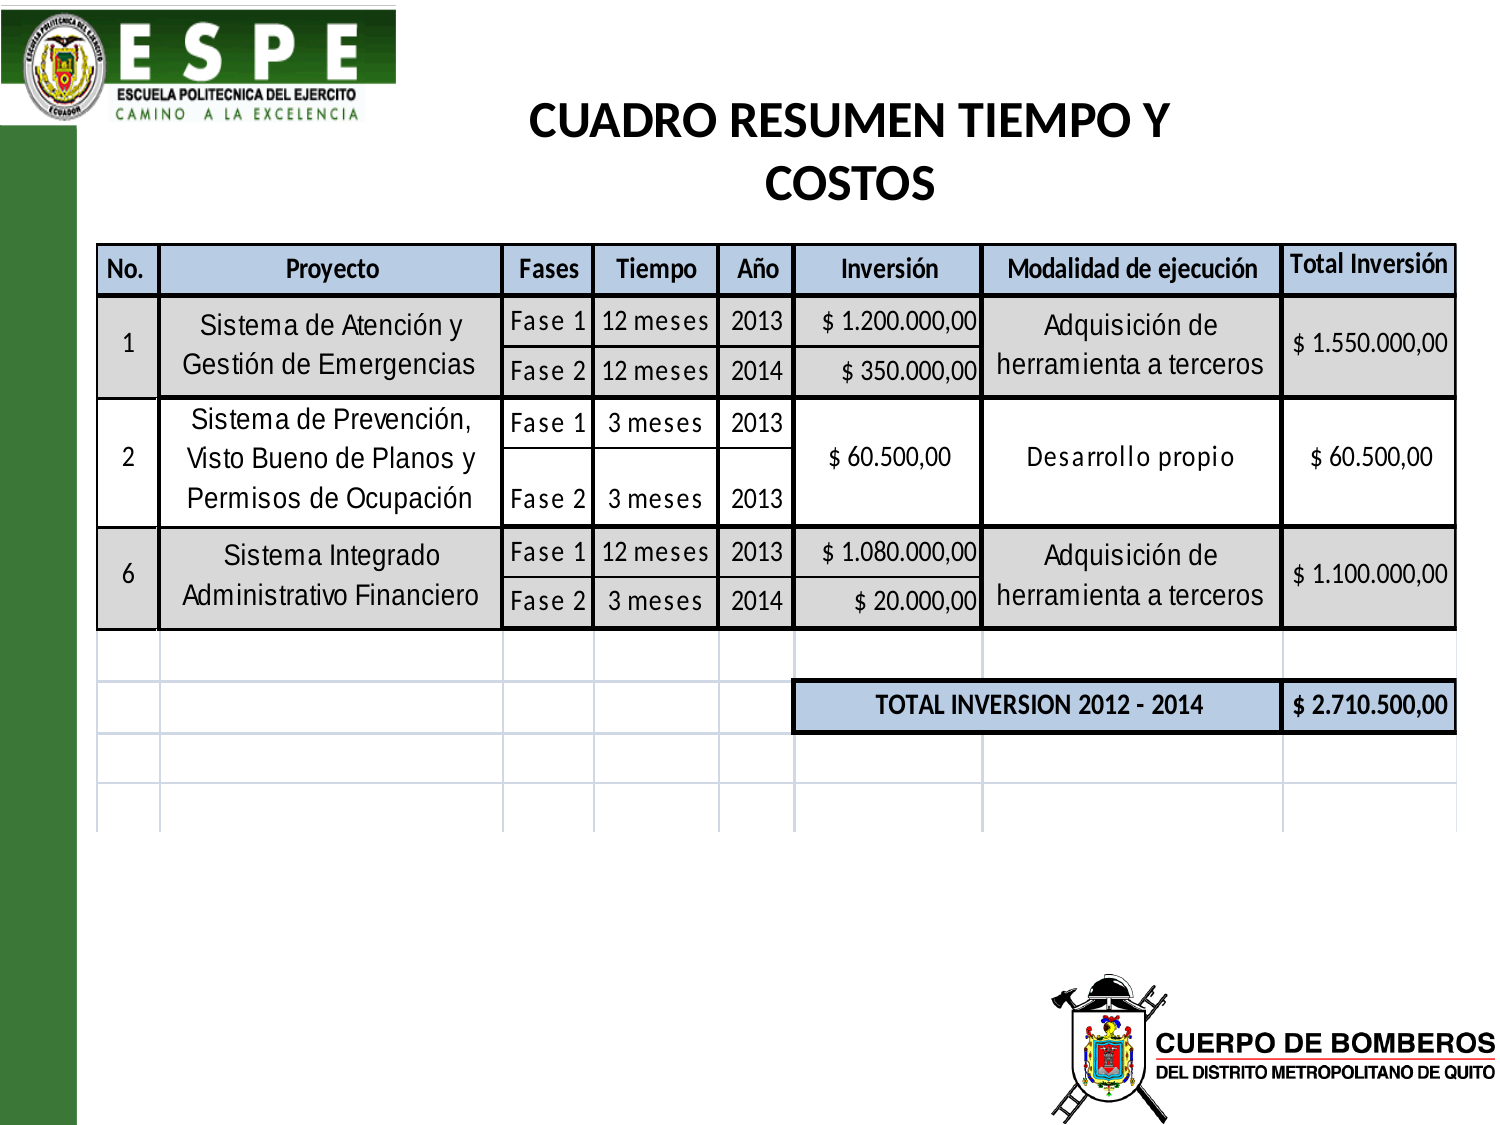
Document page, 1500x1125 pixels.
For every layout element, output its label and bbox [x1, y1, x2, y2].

text_box [95, 243, 1459, 835]
text_box [0, 4, 1495, 1125]
